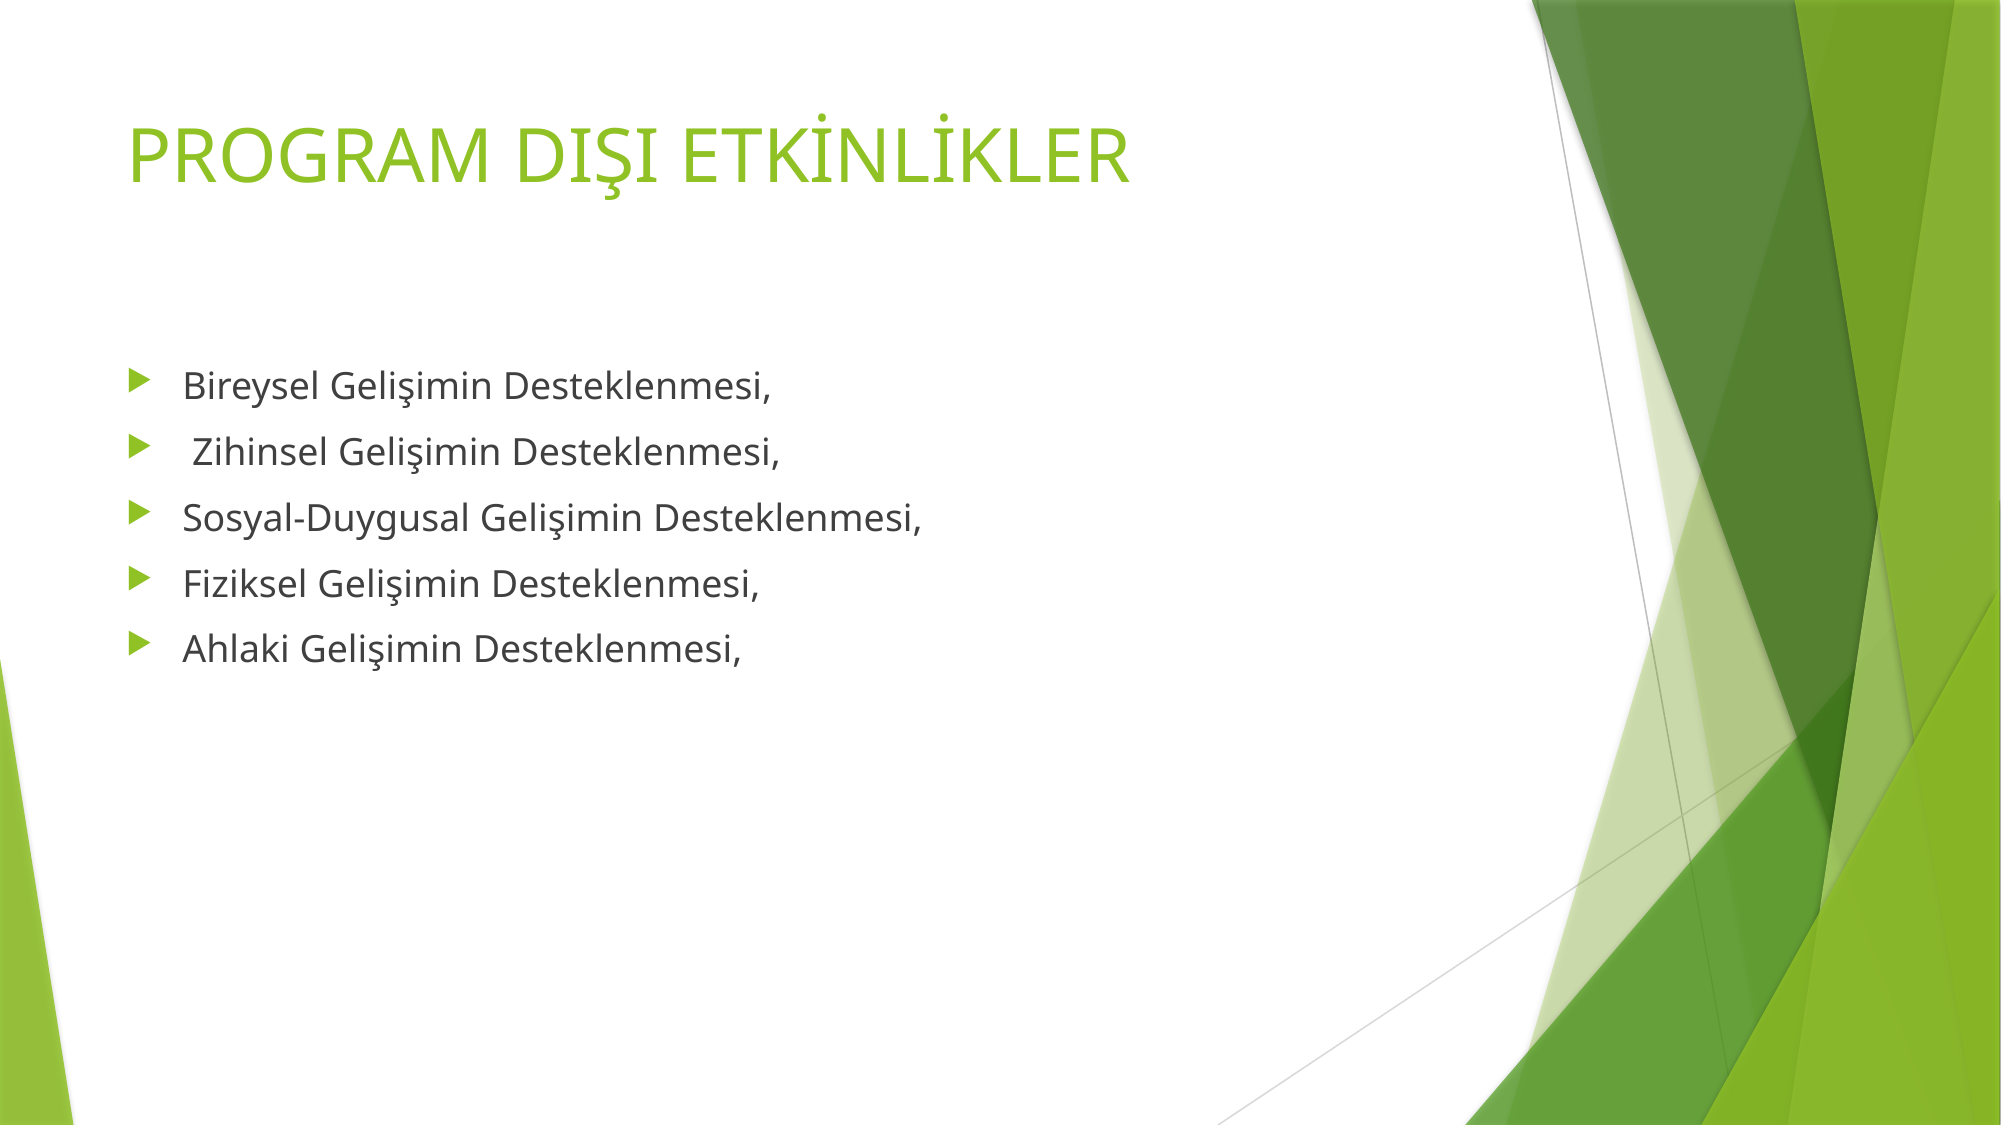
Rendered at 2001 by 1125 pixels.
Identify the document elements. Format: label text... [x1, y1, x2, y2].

title PROGRAM DIŞI ETKİNLİKLER [111, 99, 1522, 317]
list Bireysel Gelişimin Desteklenmesi, Zihinsel Gelişimin Desteklenmesi, Sosyal-Duygusal Gelişimin Desteklenmesi, Fiziksel Gelişimin Desteklenmesi, Ahlaki Gelişimin Desteklenmesi, [111, 354, 1522, 992]
